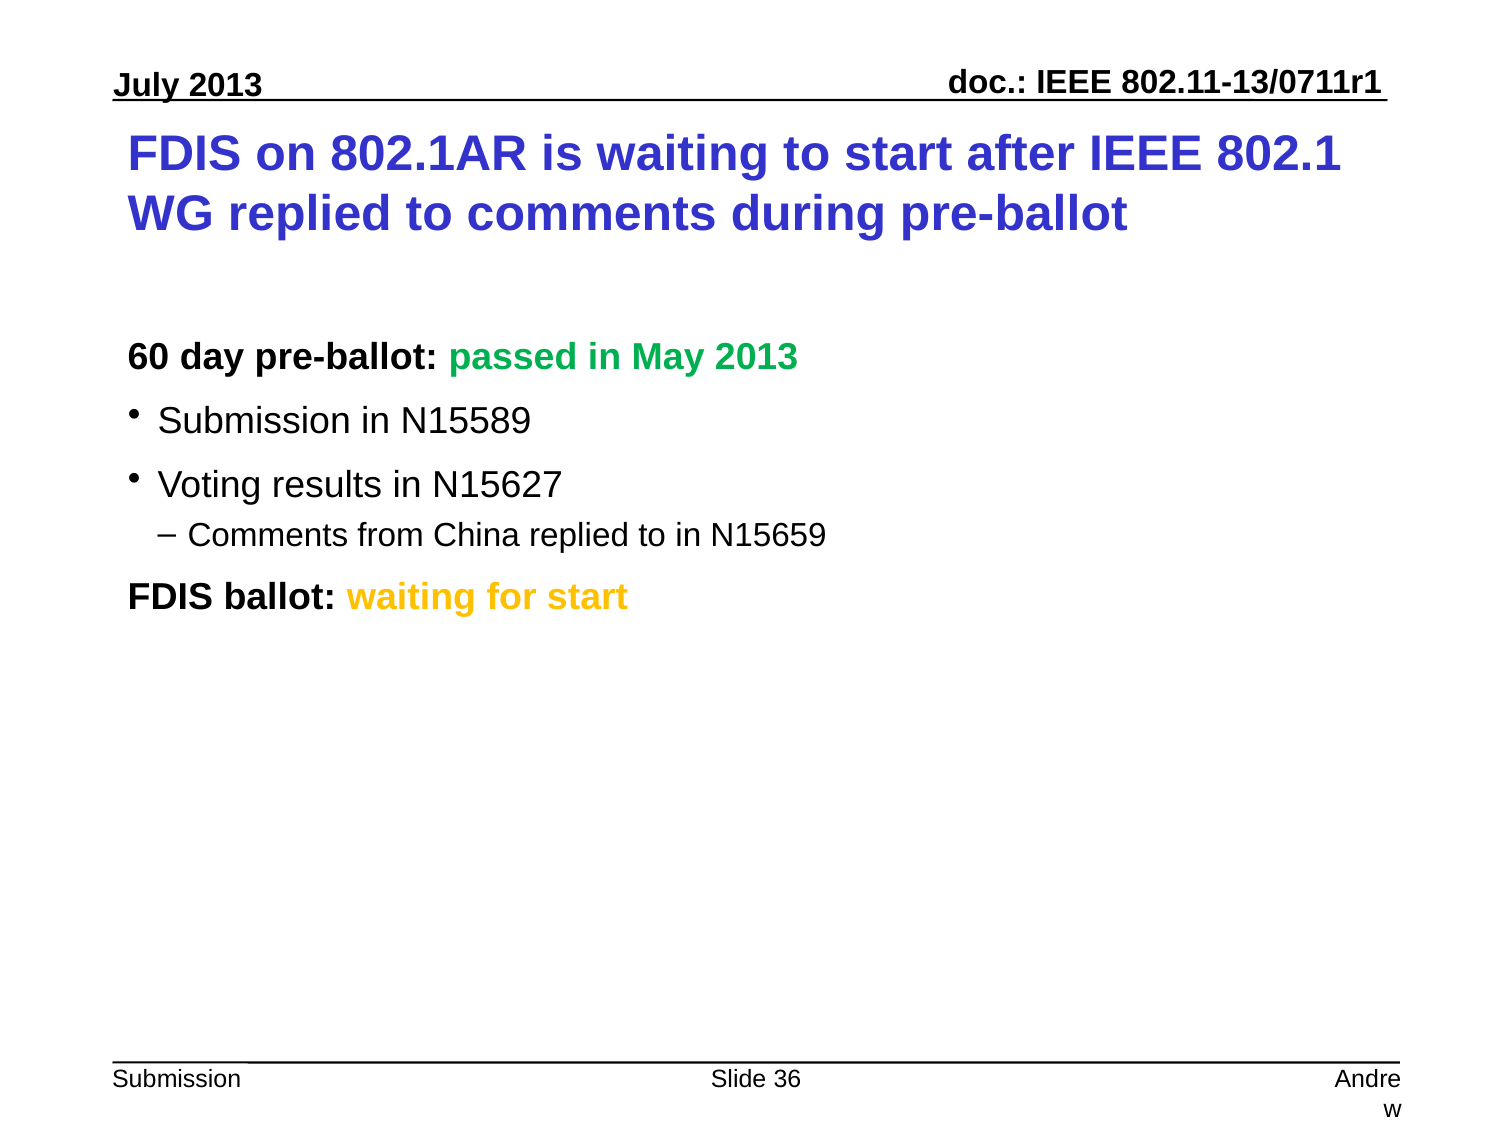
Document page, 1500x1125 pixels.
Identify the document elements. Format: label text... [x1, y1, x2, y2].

title FDIS on 802.1AR is waiting to start after IEEE 802.1 WG replied to comments during pre-ballot [112, 112, 1388, 288]
slide_number Slide 36 [709, 1061, 803, 1093]
list 60 day pre-ballot: passed in May 2013 Submission in N15589 Voting results in N15627 Comments from China replied to in N15659 FDIS ballot: waiting for start [112, 324, 1388, 1000]
footer Andrew Myles, Cisco [1320, 1061, 1402, 1093]
